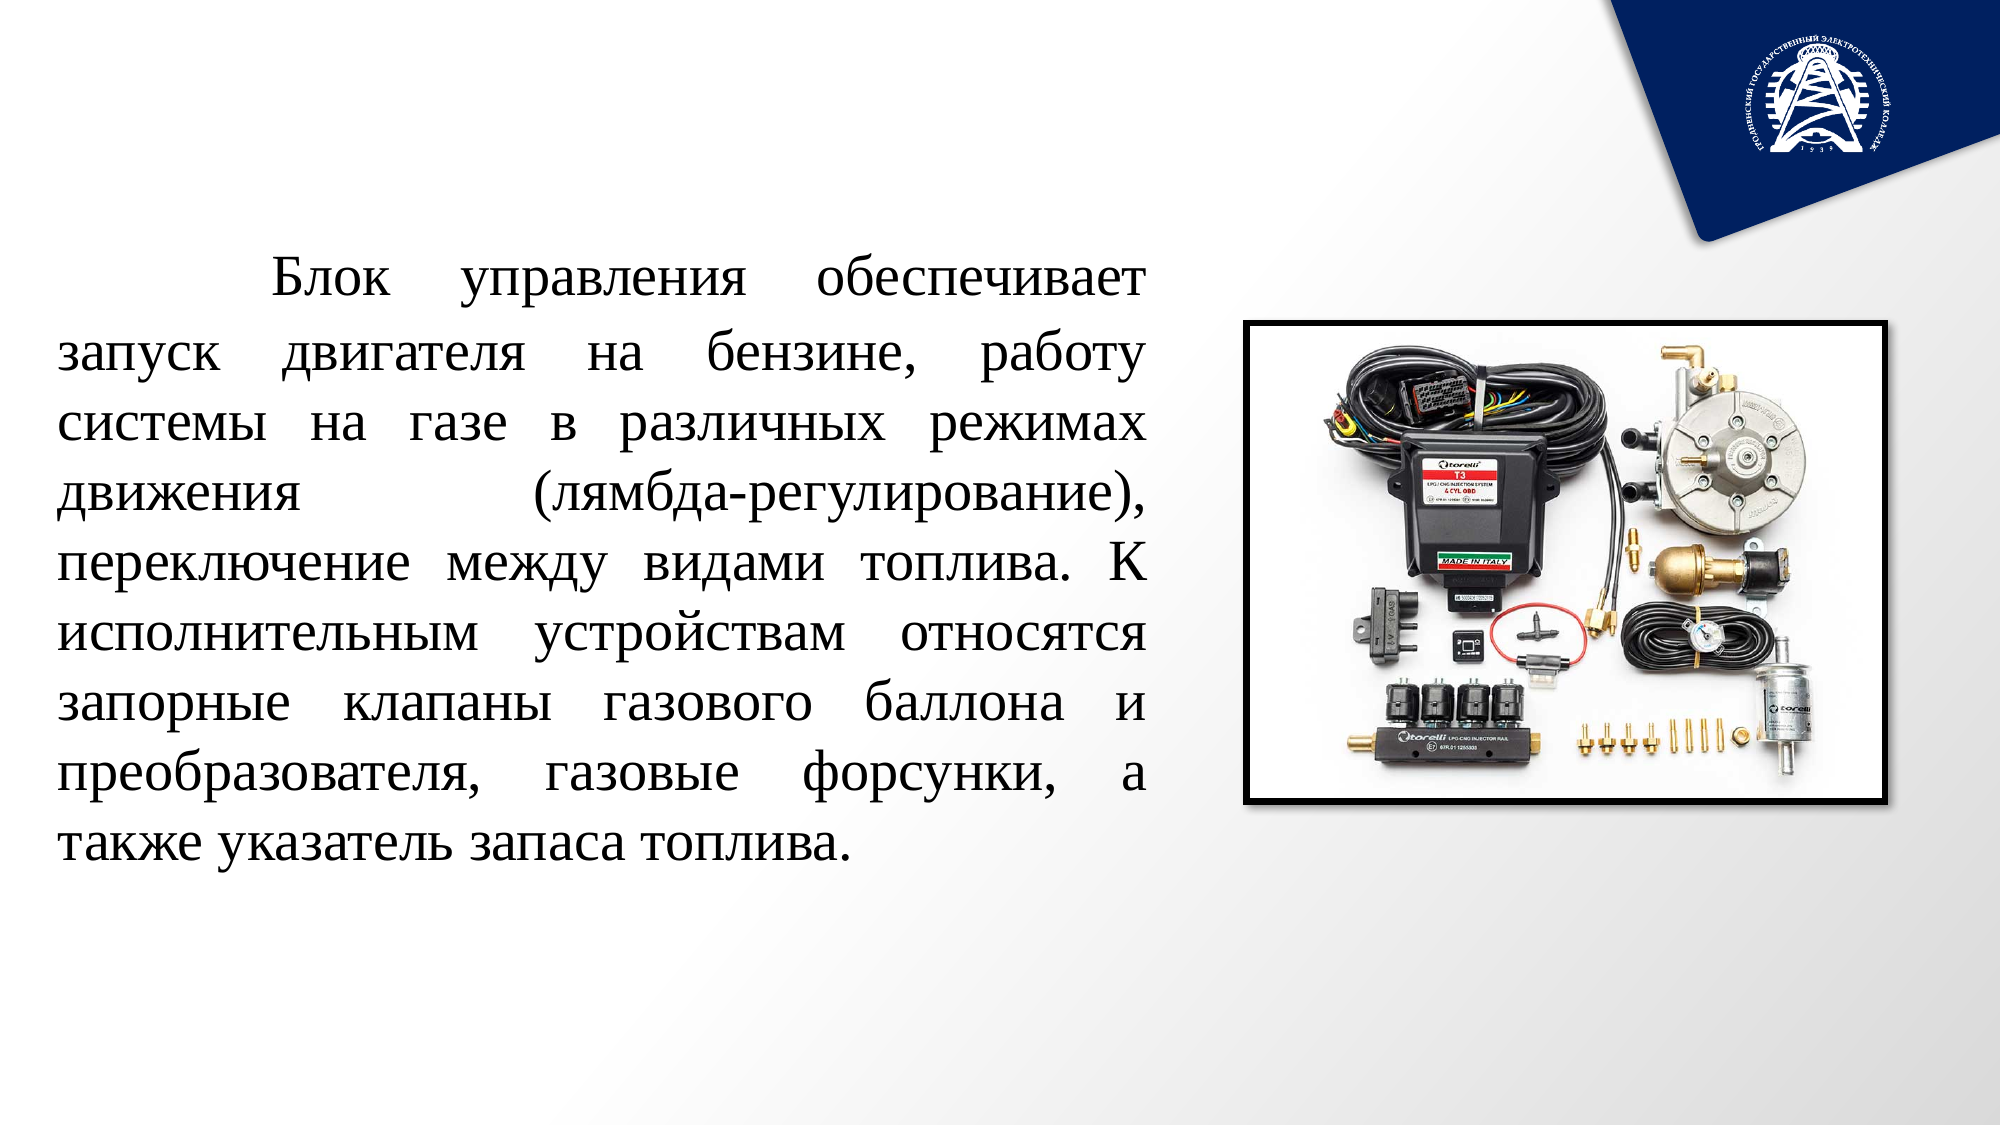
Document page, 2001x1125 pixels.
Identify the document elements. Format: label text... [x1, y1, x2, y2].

text_box Блок управления обеспечивает запуск двигателя на бензине, работу системы на газе в различных режимах движения (лямбда-регулирование), переключение между видами топлива. К исполнительным устройствам относятся запорные клапаны газового баллона и преобразователя, газовые форсунки, а также указатель запаса топлива. [43, 205, 1163, 880]
picture [1708, 0, 1900, 161]
picture [1249, 326, 1882, 799]
text_box [1608, 0, 2000, 244]
